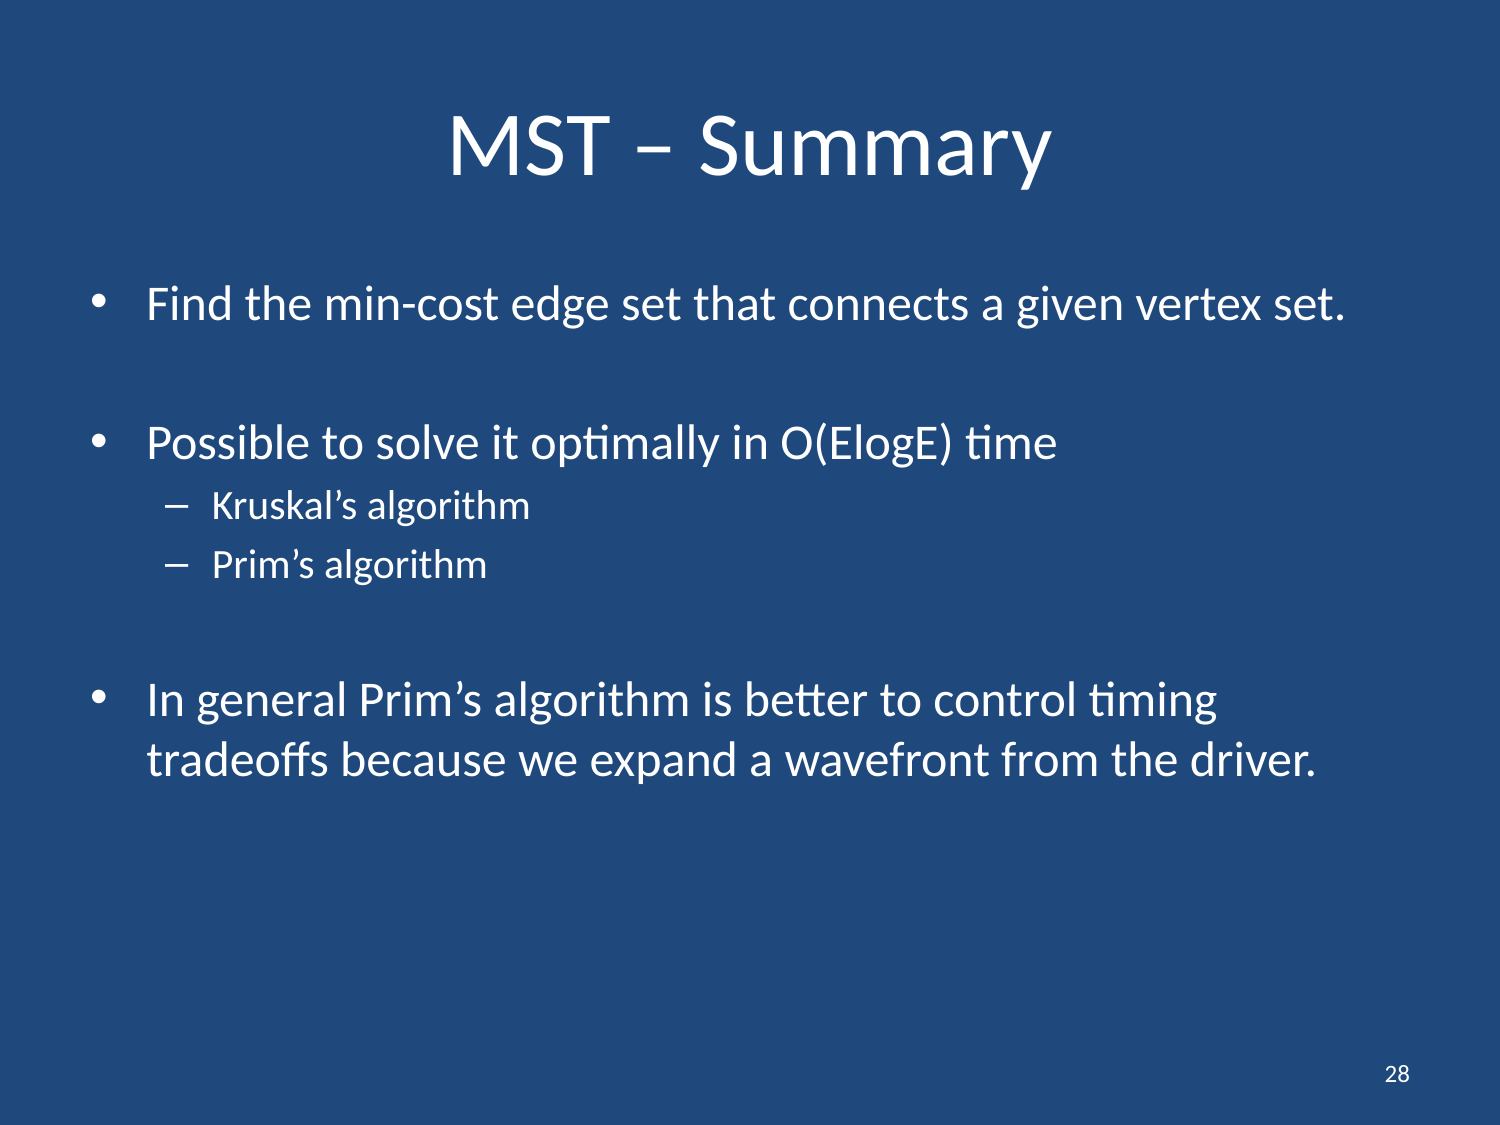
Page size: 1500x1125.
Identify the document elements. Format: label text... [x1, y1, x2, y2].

title MST – Summary [75, 45, 1425, 233]
slide_number 28 [1074, 1042, 1425, 1103]
list Find the min-cost edge set that connects a given vertex set. Possible to solve it optimally in O(ElogE) time Kruskal’s algorithm Prim’s algorithm In general Prim’s algorithm is better to control timing tradeoffs because we expand a wavefront from the driver. [75, 262, 1425, 1005]
